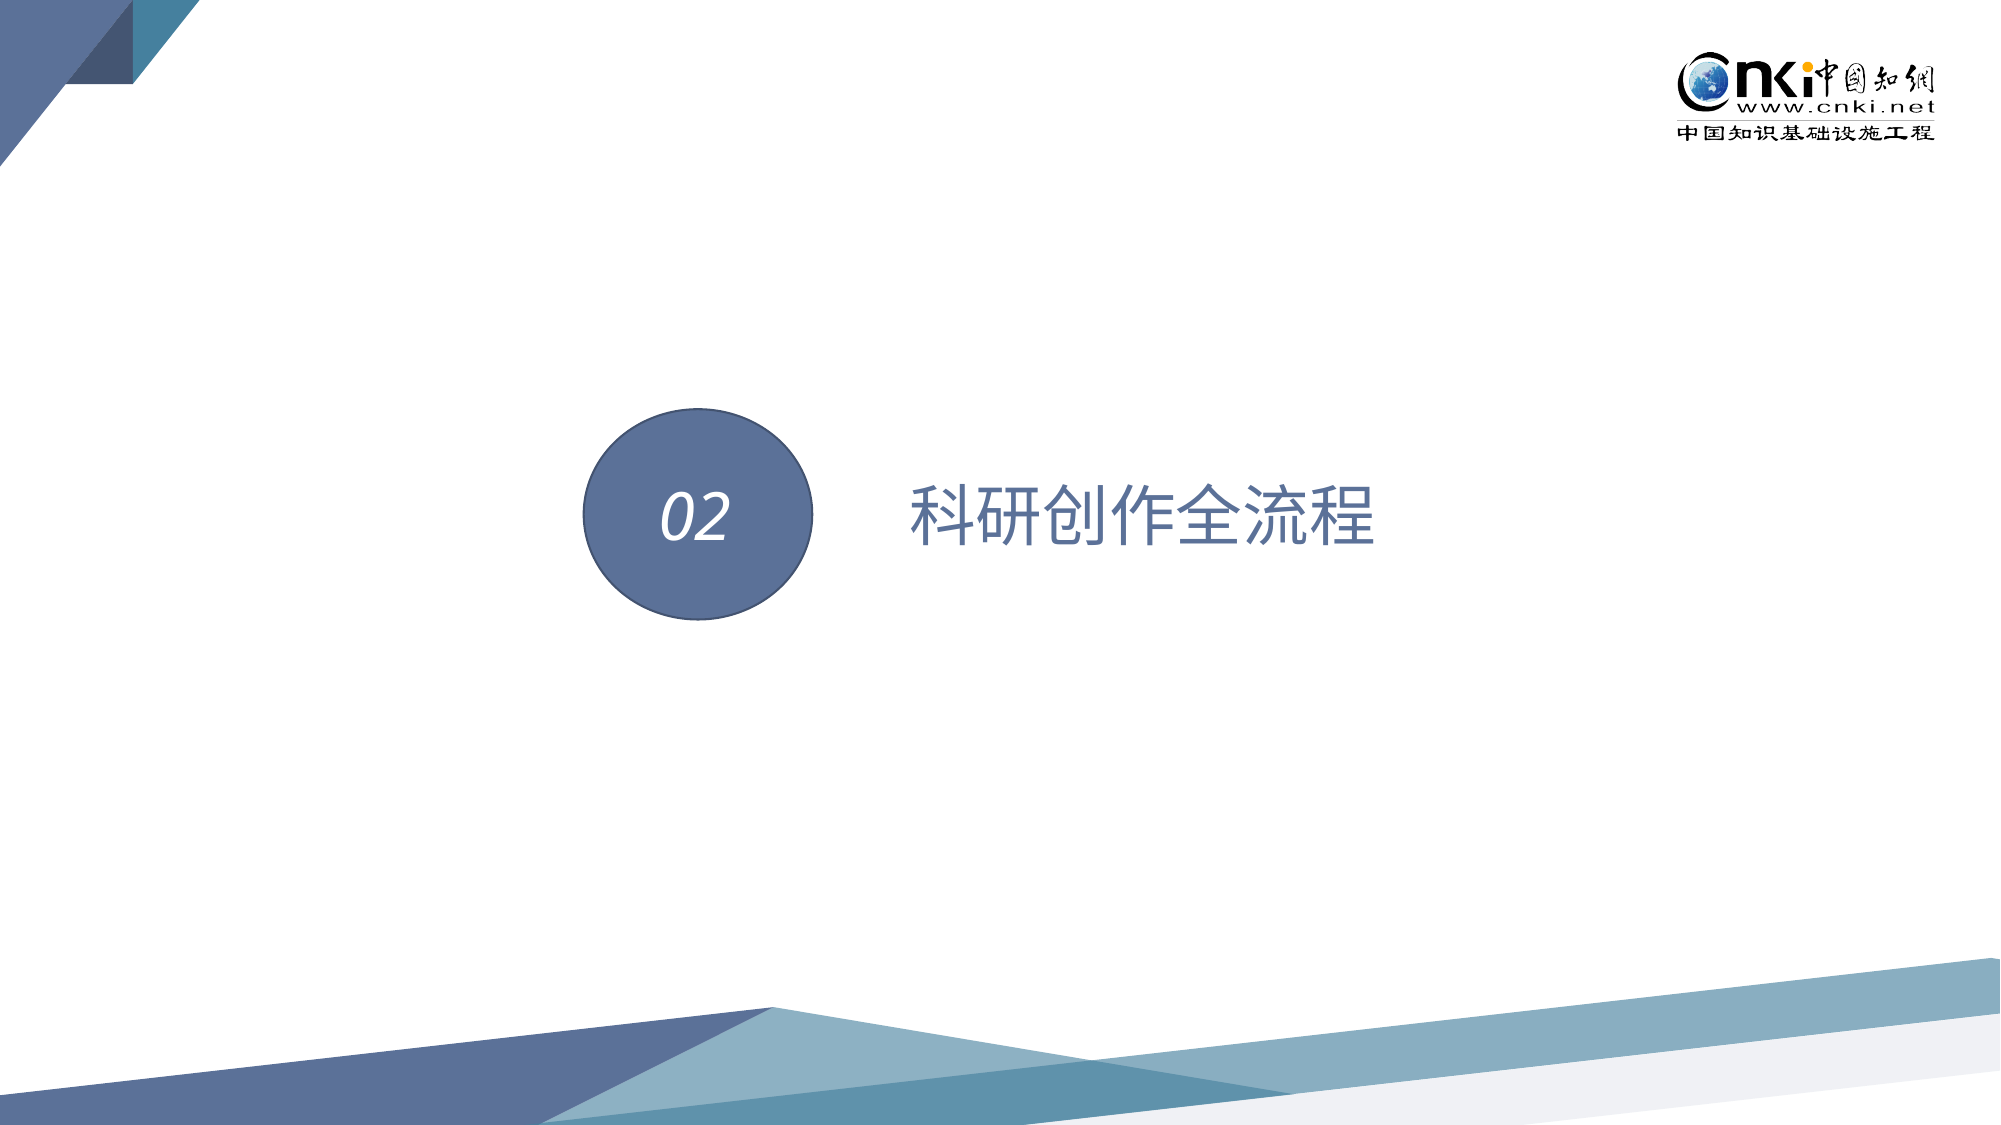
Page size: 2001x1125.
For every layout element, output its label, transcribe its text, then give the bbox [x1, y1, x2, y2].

text_box [582, 408, 801, 621]
picture [1677, 52, 1935, 141]
text_box 科研创作全流程 [894, 466, 1523, 562]
text_box 02 [643, 466, 813, 562]
